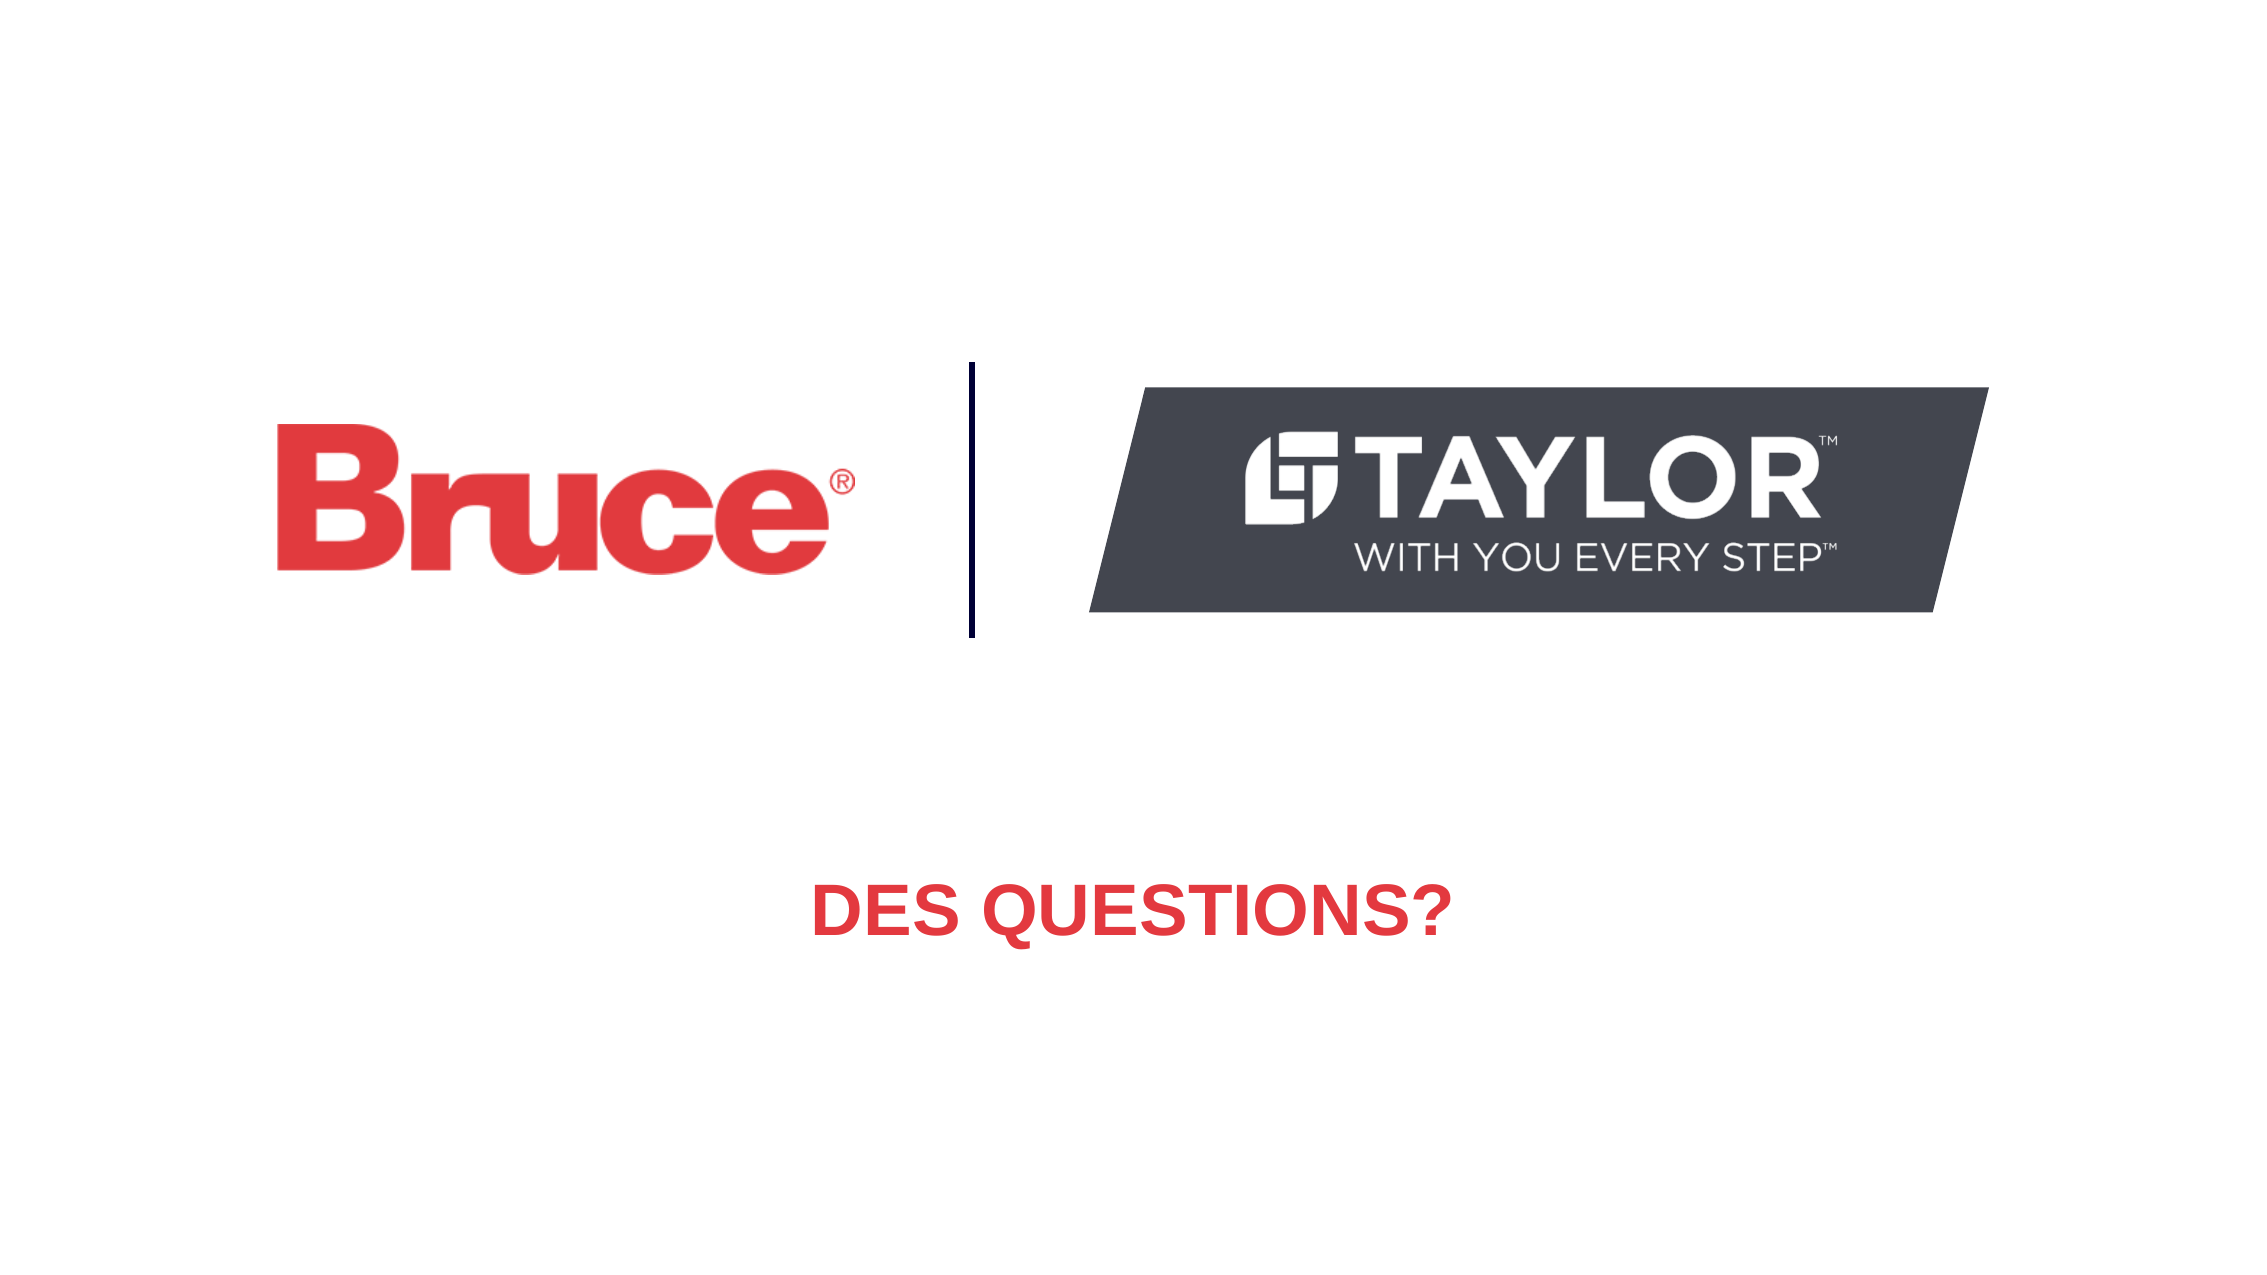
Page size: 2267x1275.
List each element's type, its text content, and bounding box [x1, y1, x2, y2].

picture [1201, 376, 1877, 638]
text_box DES QUESTIONS? [258, 862, 2009, 941]
picture [277, 424, 855, 576]
text_box [1086, 385, 1196, 615]
text_box [1880, 385, 1992, 615]
